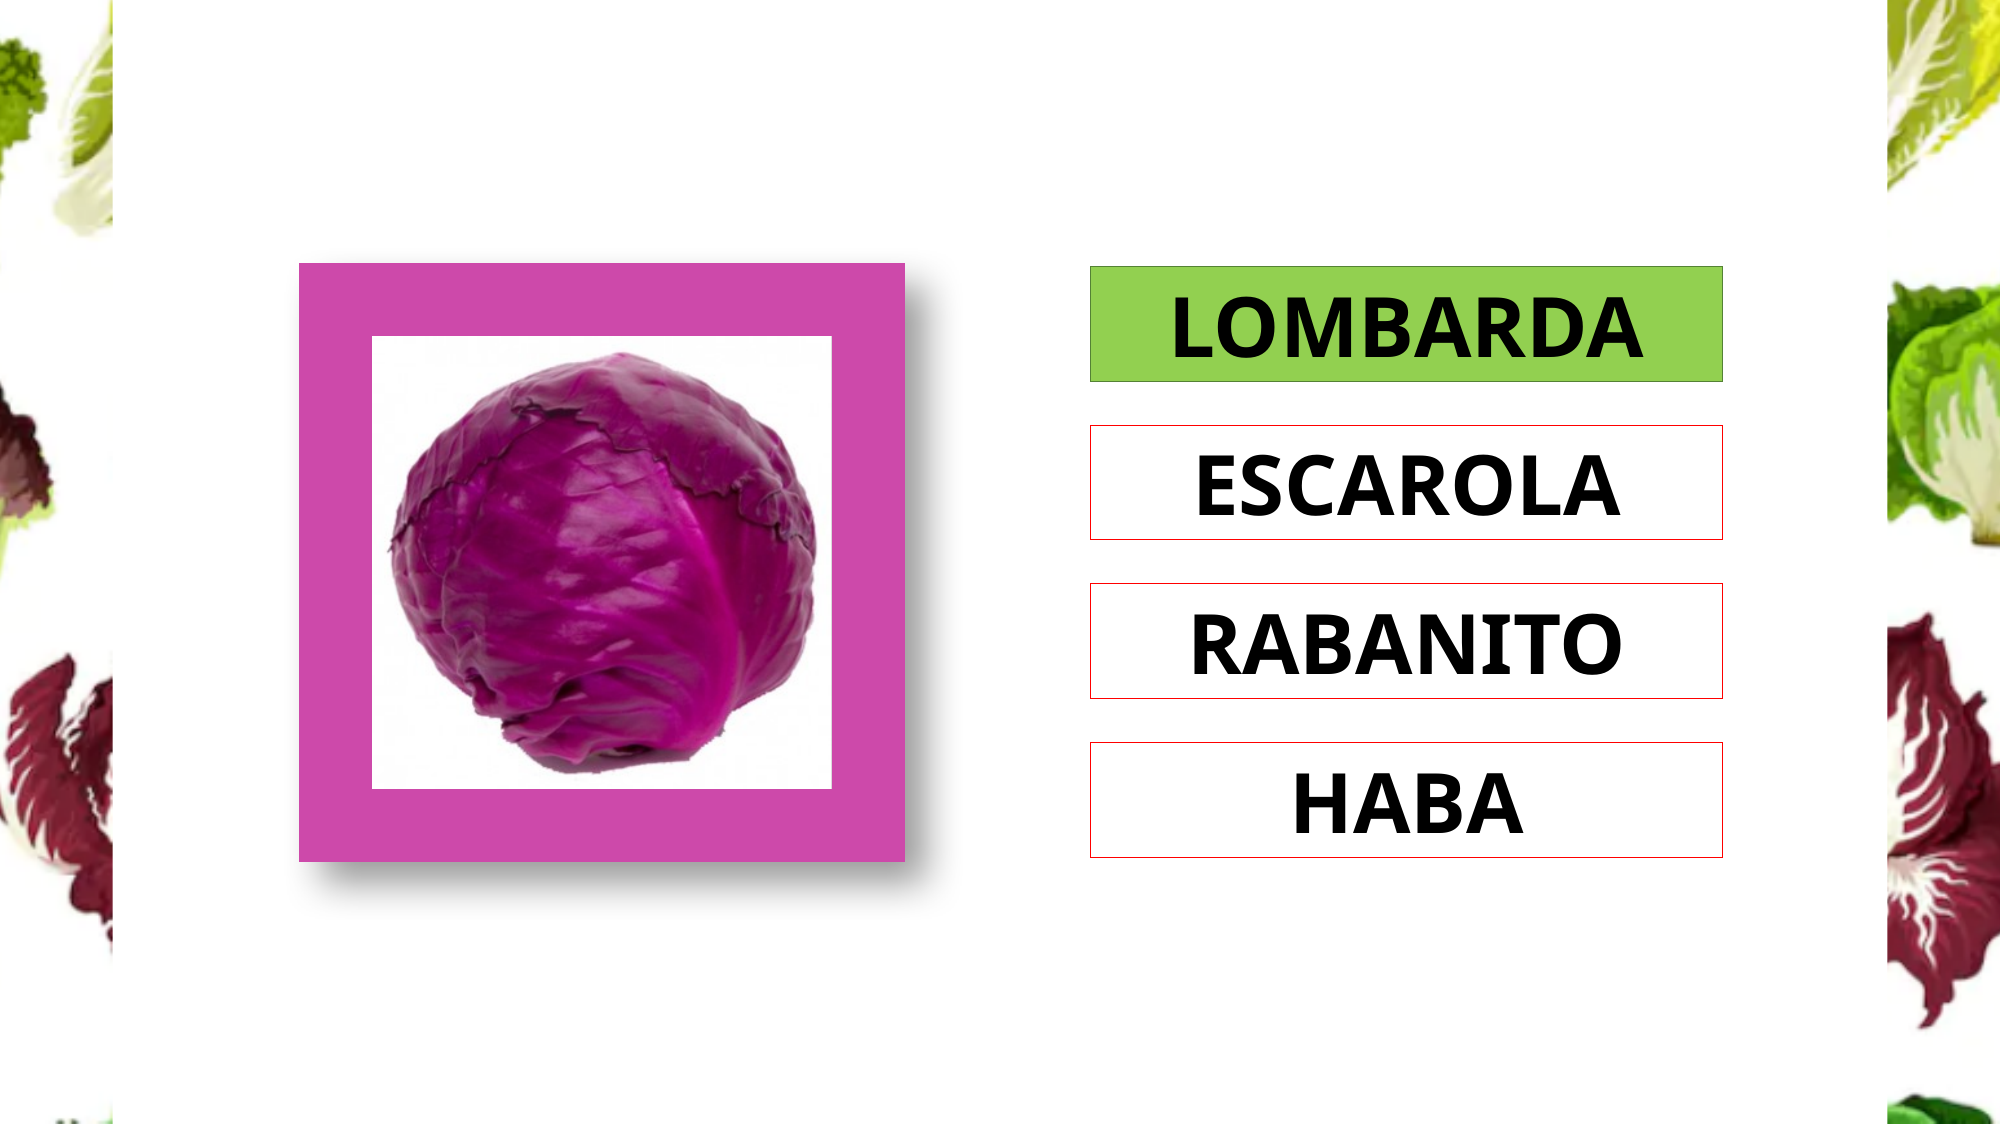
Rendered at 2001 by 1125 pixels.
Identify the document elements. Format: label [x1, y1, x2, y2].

picture [371, 336, 832, 789]
picture [0, 0, 113, 1125]
text_box [1090, 266, 1723, 859]
picture [1887, 0, 2000, 1125]
